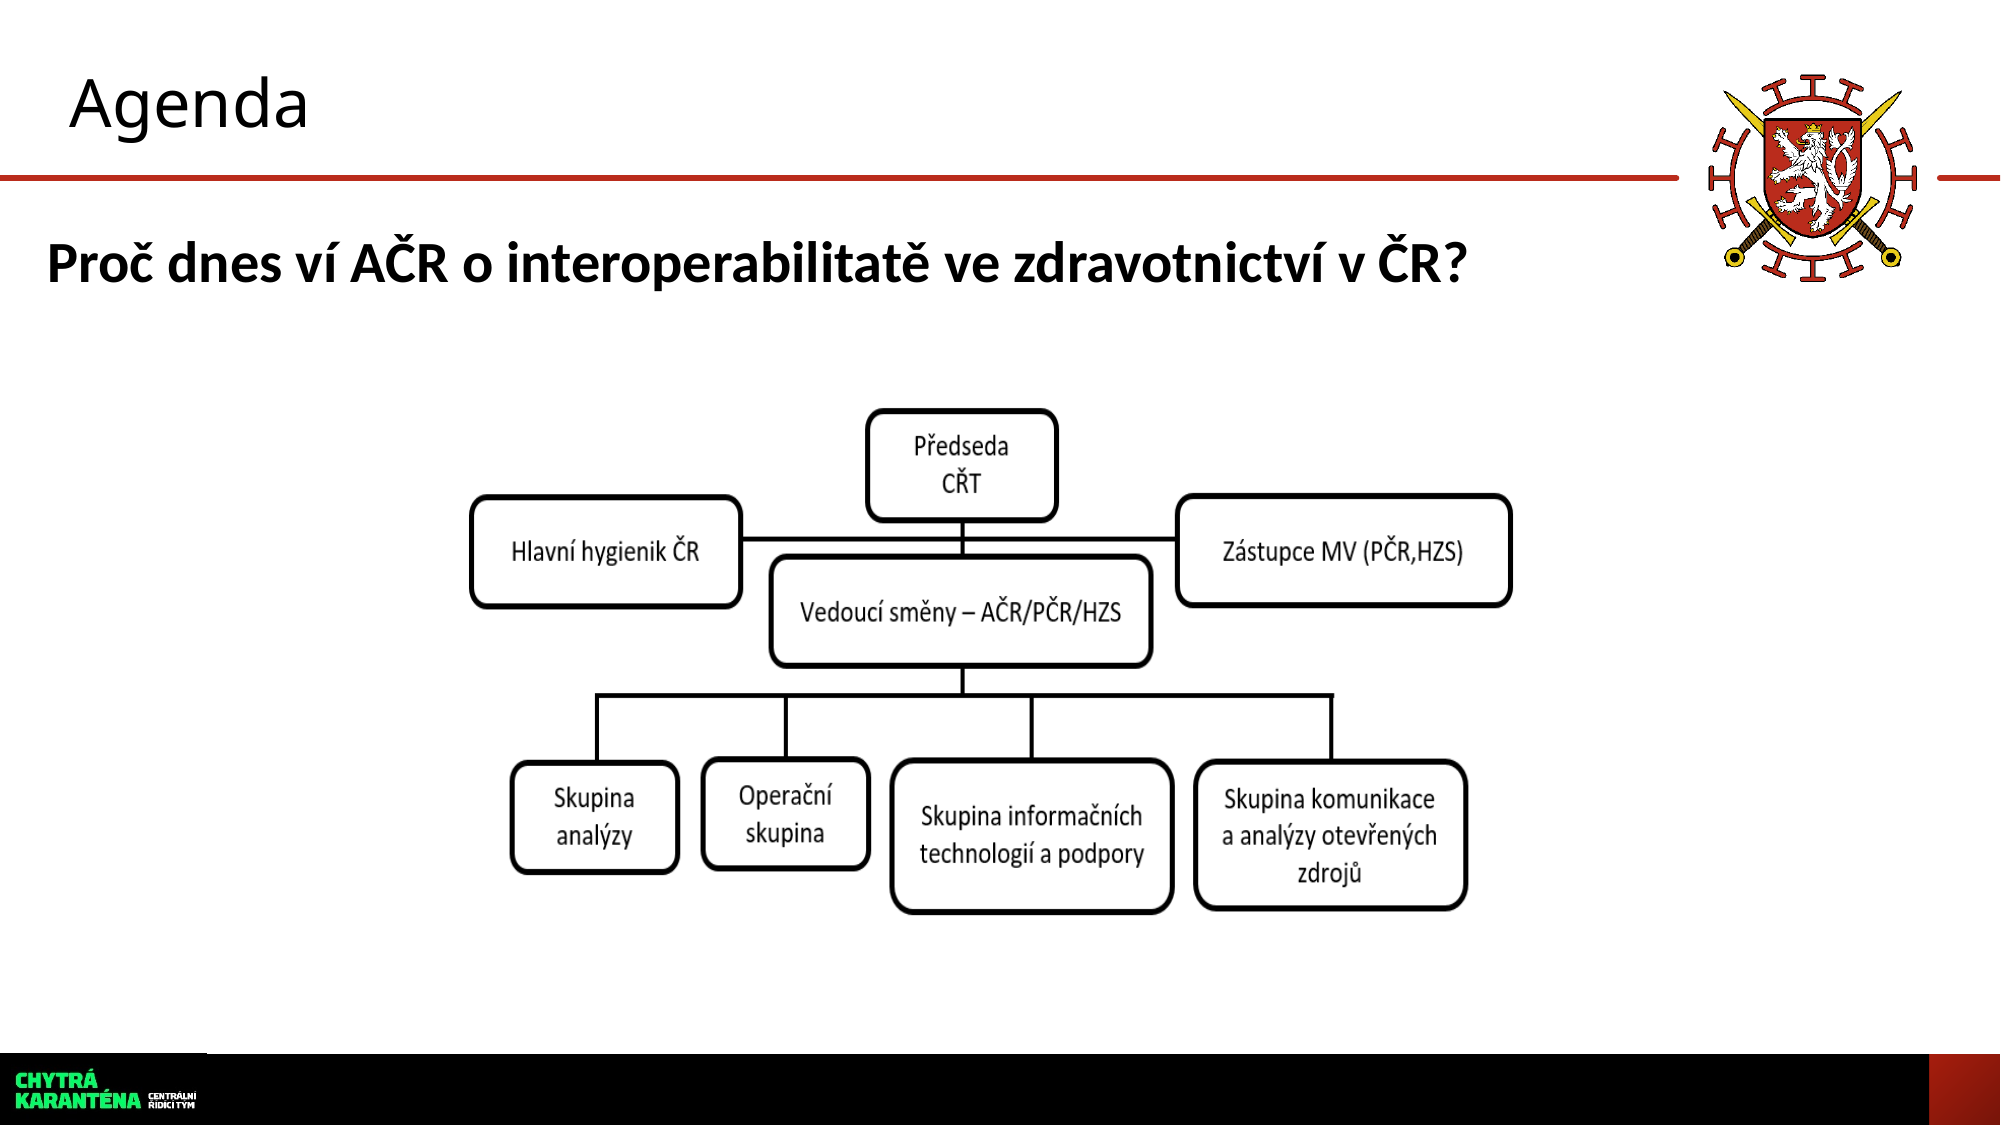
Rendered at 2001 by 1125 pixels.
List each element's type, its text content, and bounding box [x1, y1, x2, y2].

picture [1702, 68, 1923, 288]
picture [0, 1053, 207, 1125]
picture [455, 390, 1546, 938]
title Agenda [54, 31, 1866, 179]
text_box Proč dnes ví AČR o interoperabilitatě ve zdravotnictví v ČR? [33, 217, 1650, 517]
